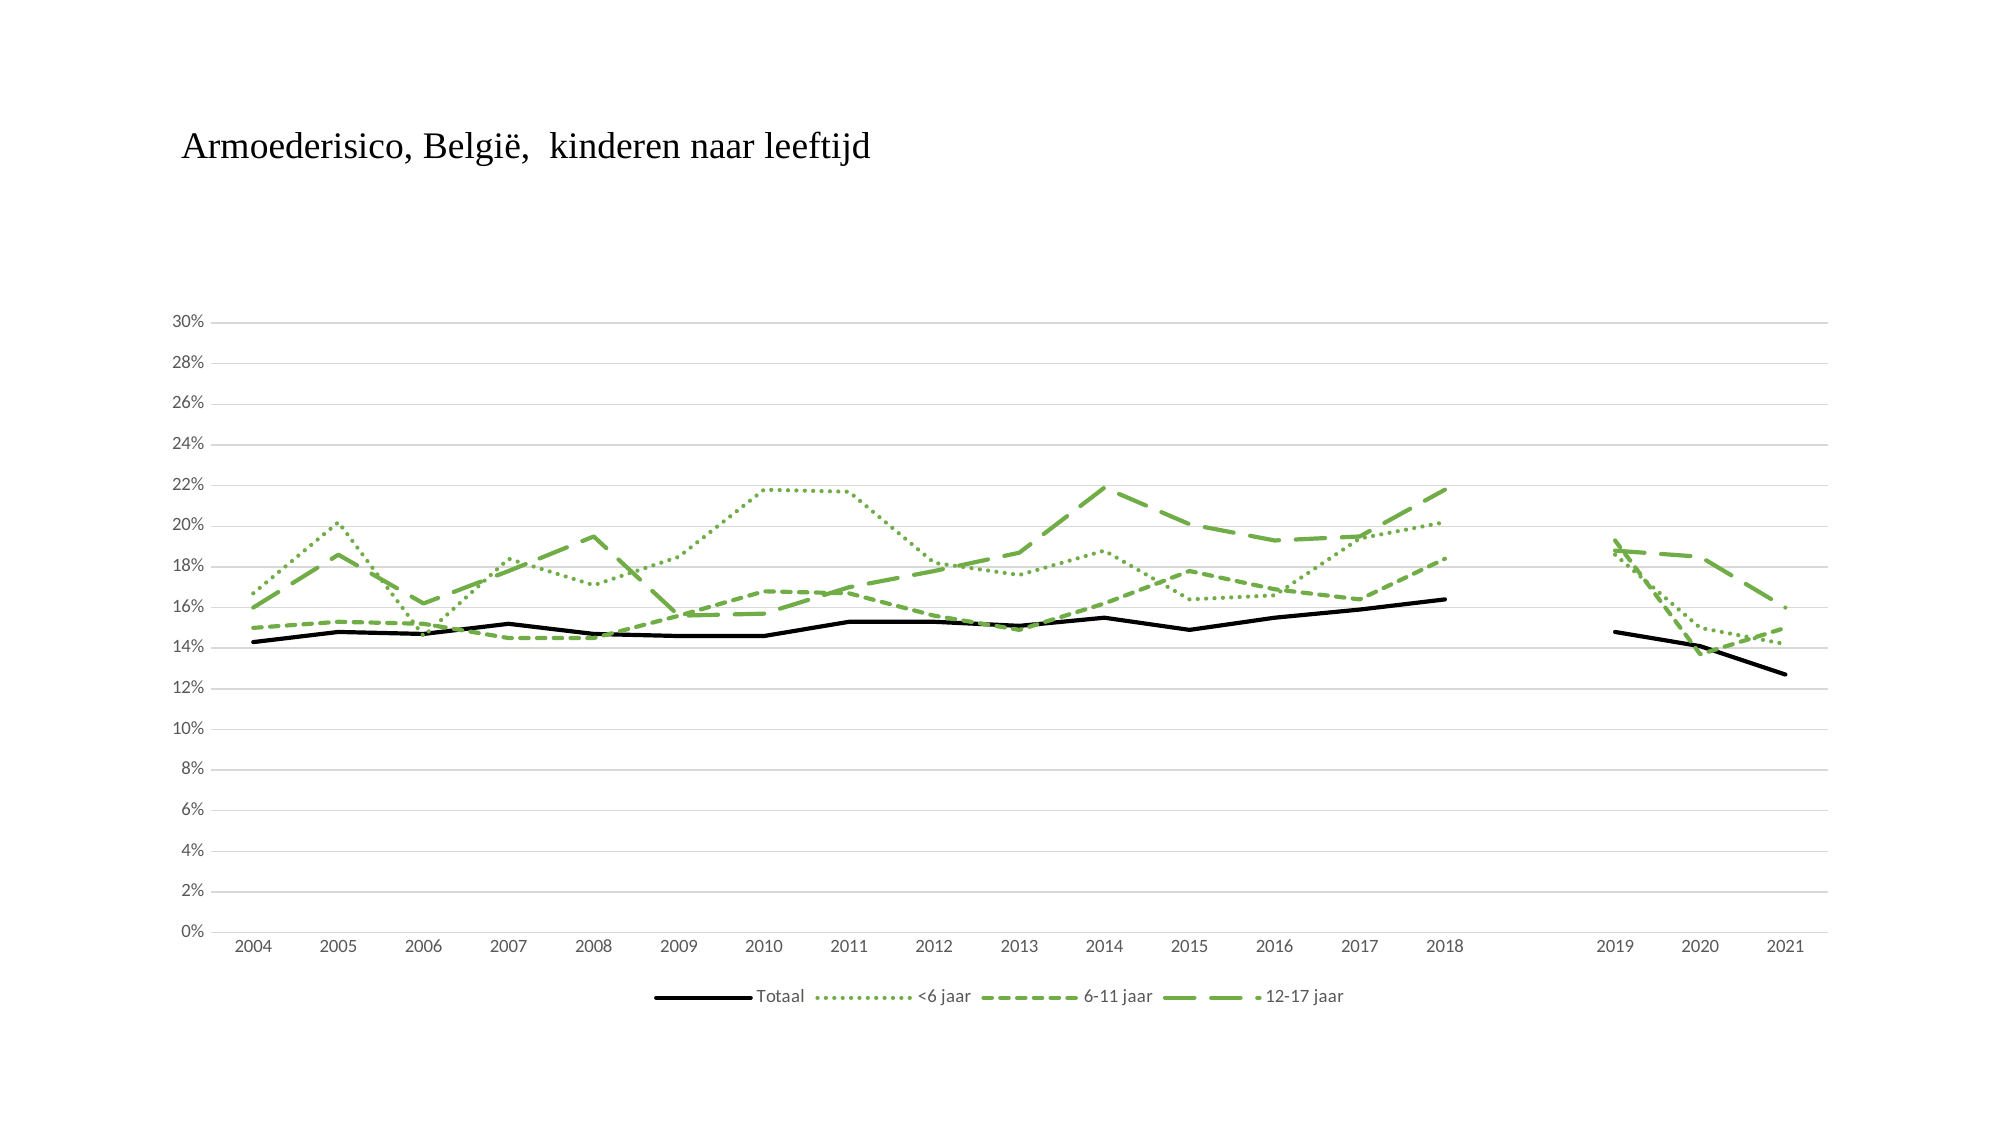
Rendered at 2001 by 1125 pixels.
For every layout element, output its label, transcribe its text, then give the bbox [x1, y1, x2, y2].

chart [137, 299, 1863, 1014]
title Armoederisico, België, kinderen naar leeftijd [137, 59, 1863, 278]
